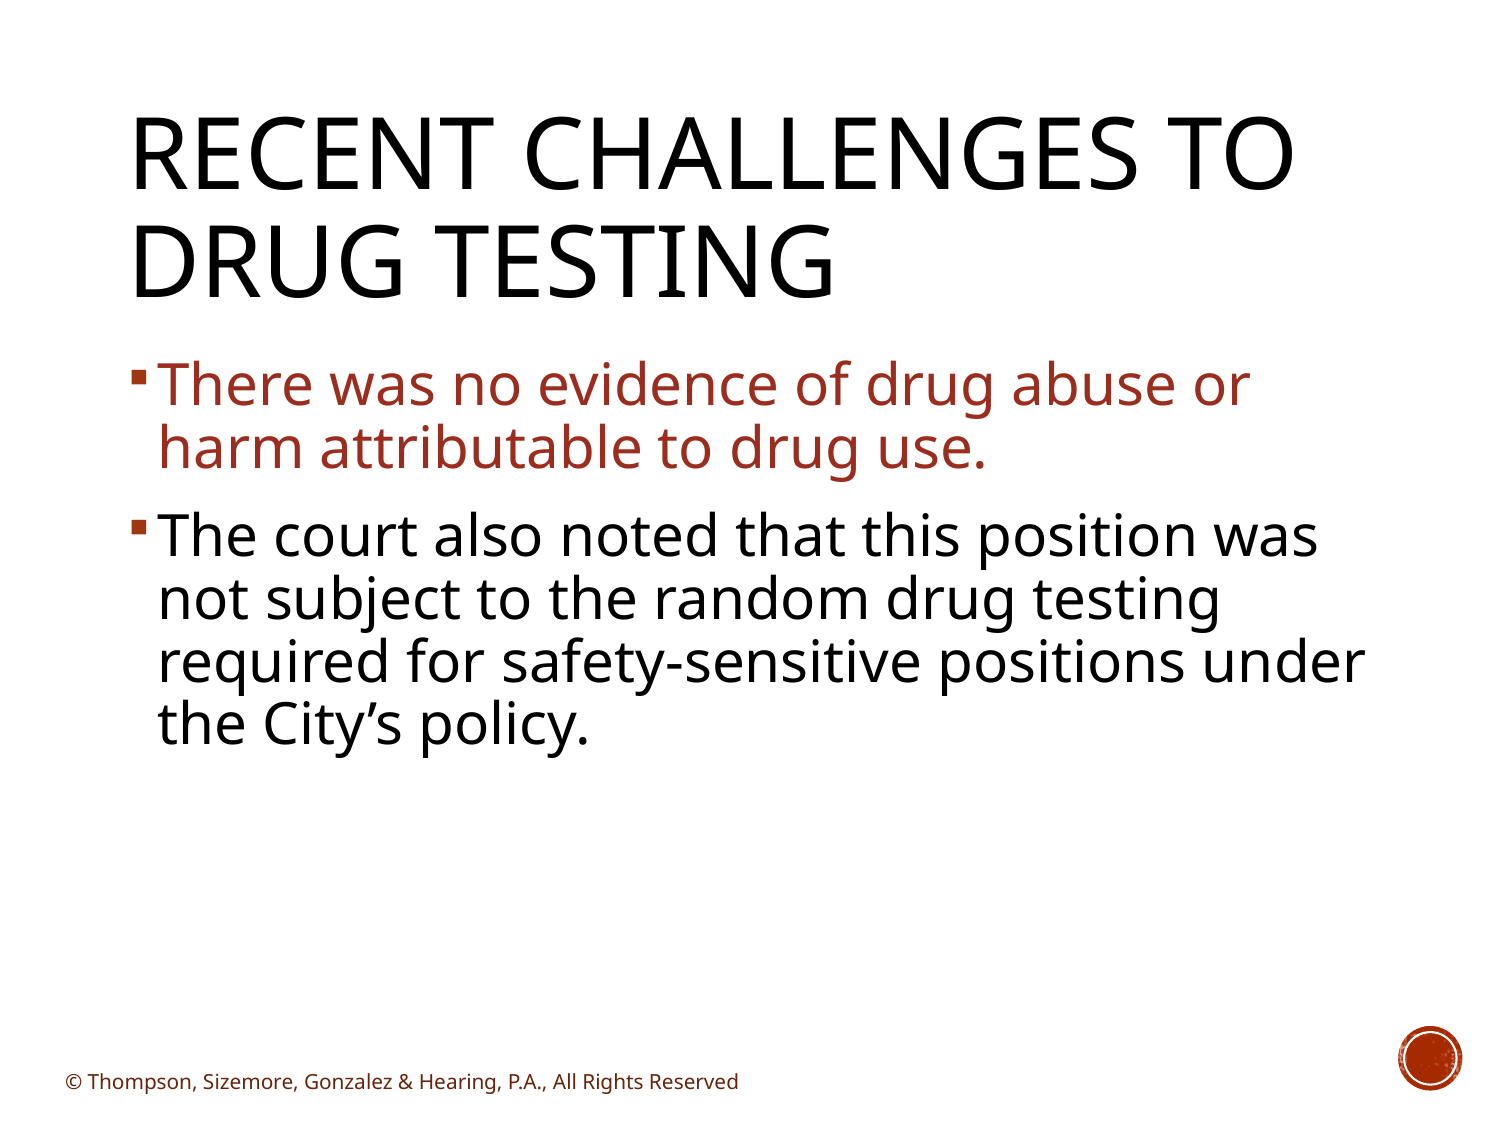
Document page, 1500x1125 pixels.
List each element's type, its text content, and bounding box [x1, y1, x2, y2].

title Recent Challenges to Drug Testing [112, 79, 1388, 344]
list There was no evidence of drug abuse or harm attributable to drug use. The court also noted that this position was not subject to the random drug testing required for safety-sensitive positions under the City’s policy. [112, 348, 1388, 1013]
footer © Thompson, Sizemore, Gonzalez & Hearing, P.A., All Rights Reserved [50, 1051, 950, 1112]
